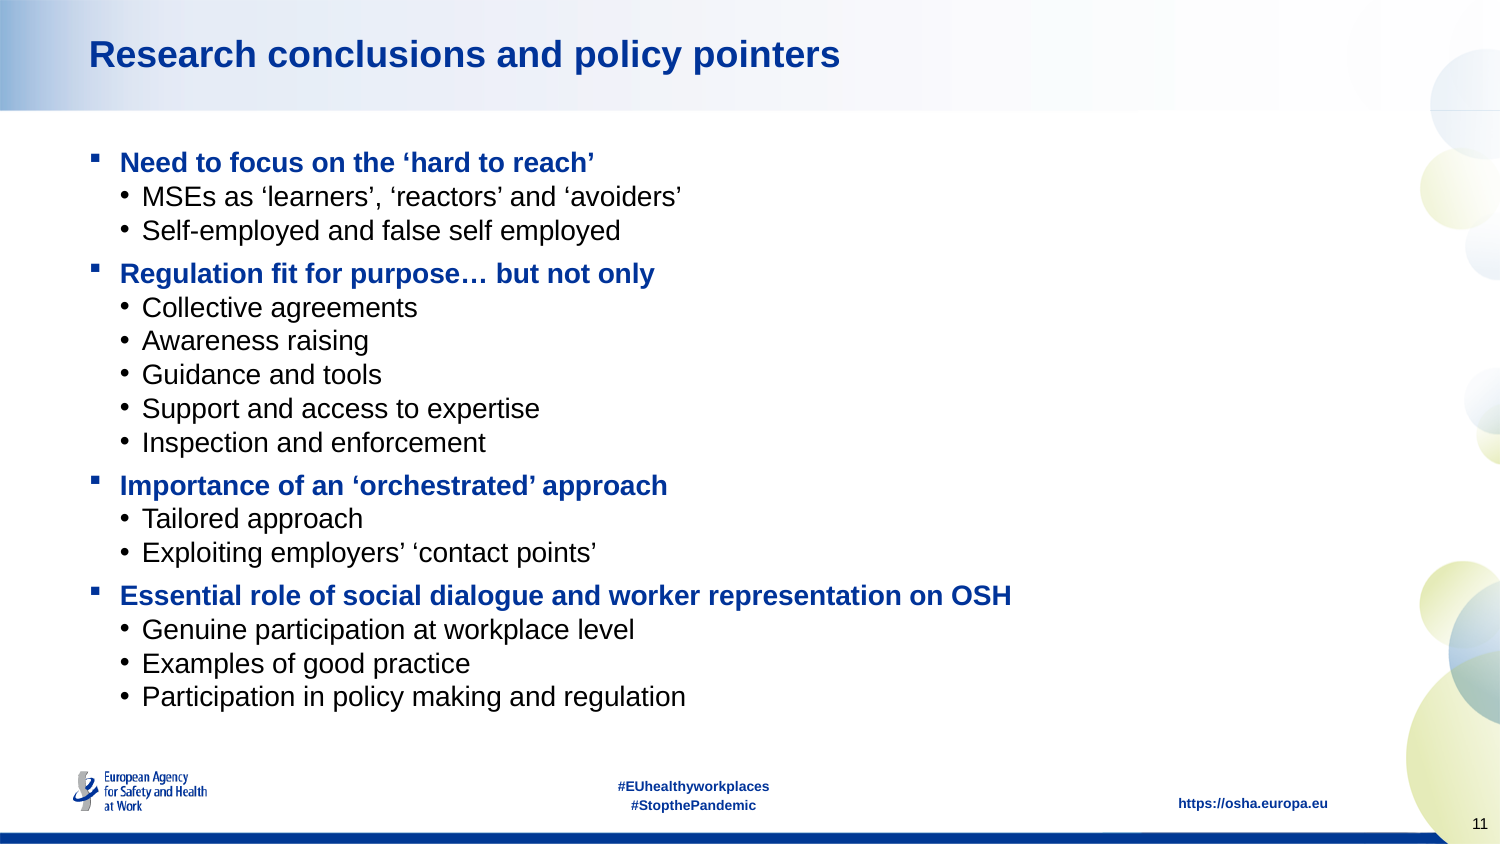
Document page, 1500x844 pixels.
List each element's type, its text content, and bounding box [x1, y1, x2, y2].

list Need to focus on the ‘hard to reach’ MSEs as ‘learners’, ‘reactors’ and ‘avoiders’ Self-employed and false self employed Regulation fit for purpose… but not only Collective agreements Awareness raising Guidance and tools Support and access to expertise Inspection and enforcement Importance of an ‘orchestrated’ approach Tailored approach Exploiting employers’ ‘contact points’ Essential role of social dialogue and worker representation on OSH Genuine participation at workplace level Examples of good practice Participation in policy making and regulation [73, 137, 1314, 736]
picture [0, 0, 1500, 844]
title Research conclusions and policy pointers [73, 22, 1314, 83]
